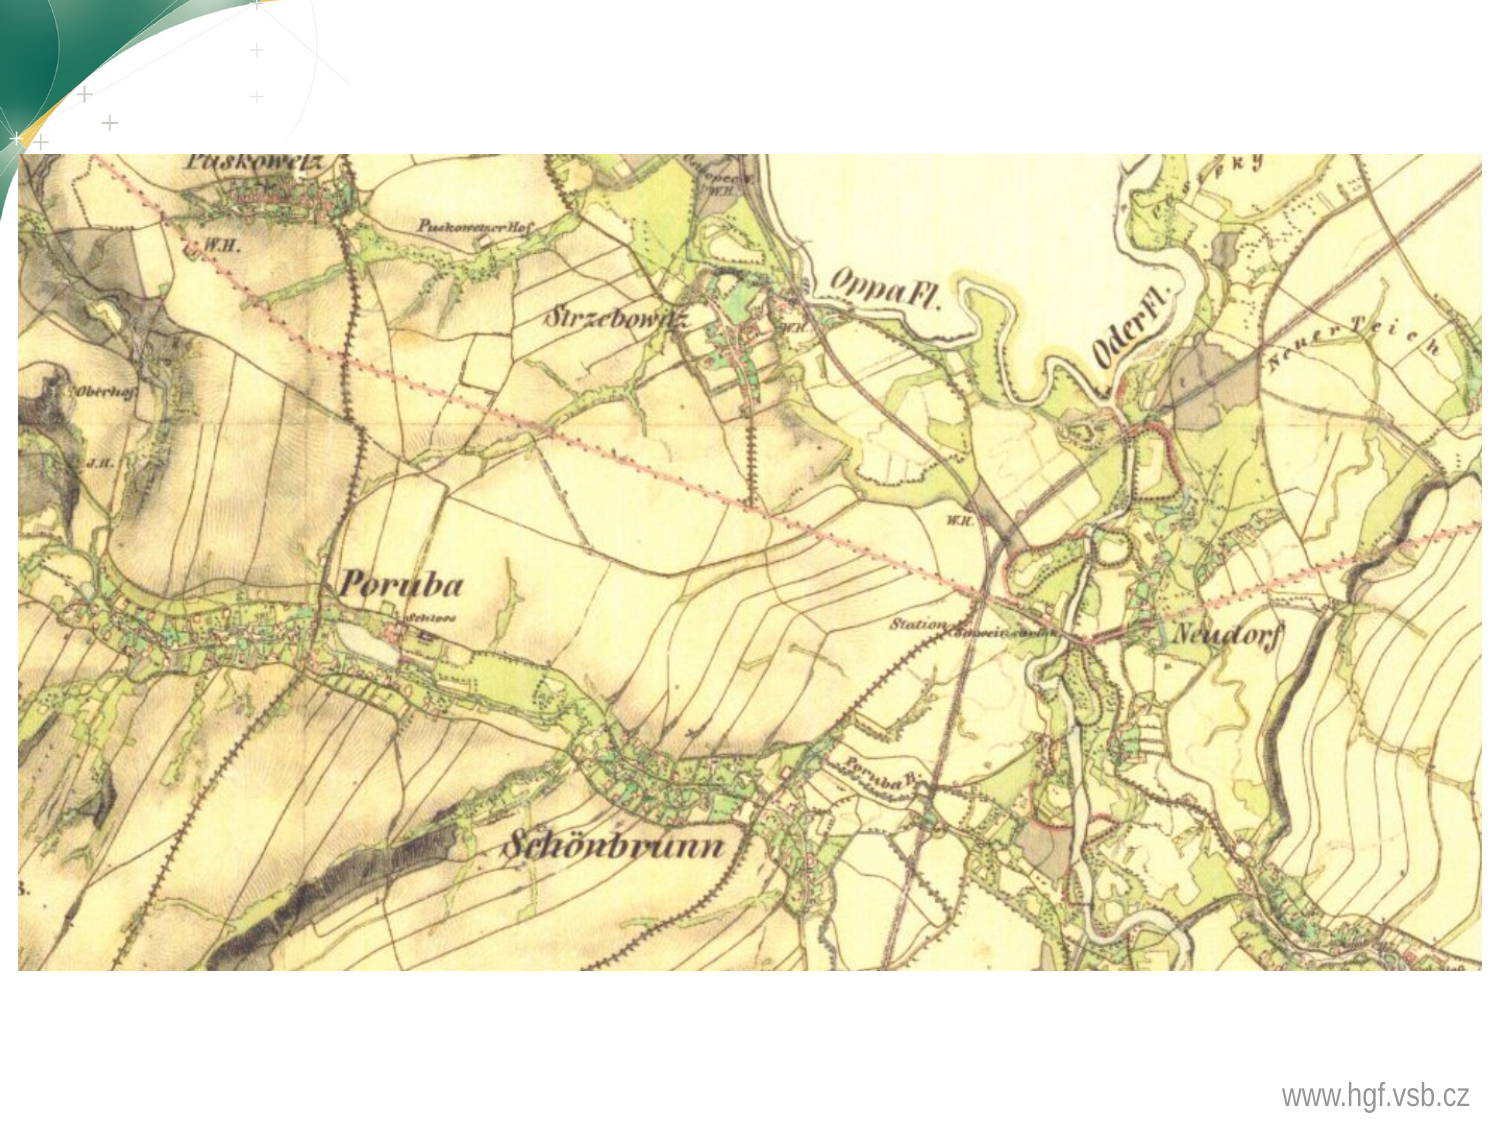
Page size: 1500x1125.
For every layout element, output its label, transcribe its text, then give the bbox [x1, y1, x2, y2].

picture [0, 0, 1483, 971]
footer www.hgf.vsb.cz [995, 1034, 1471, 1113]
